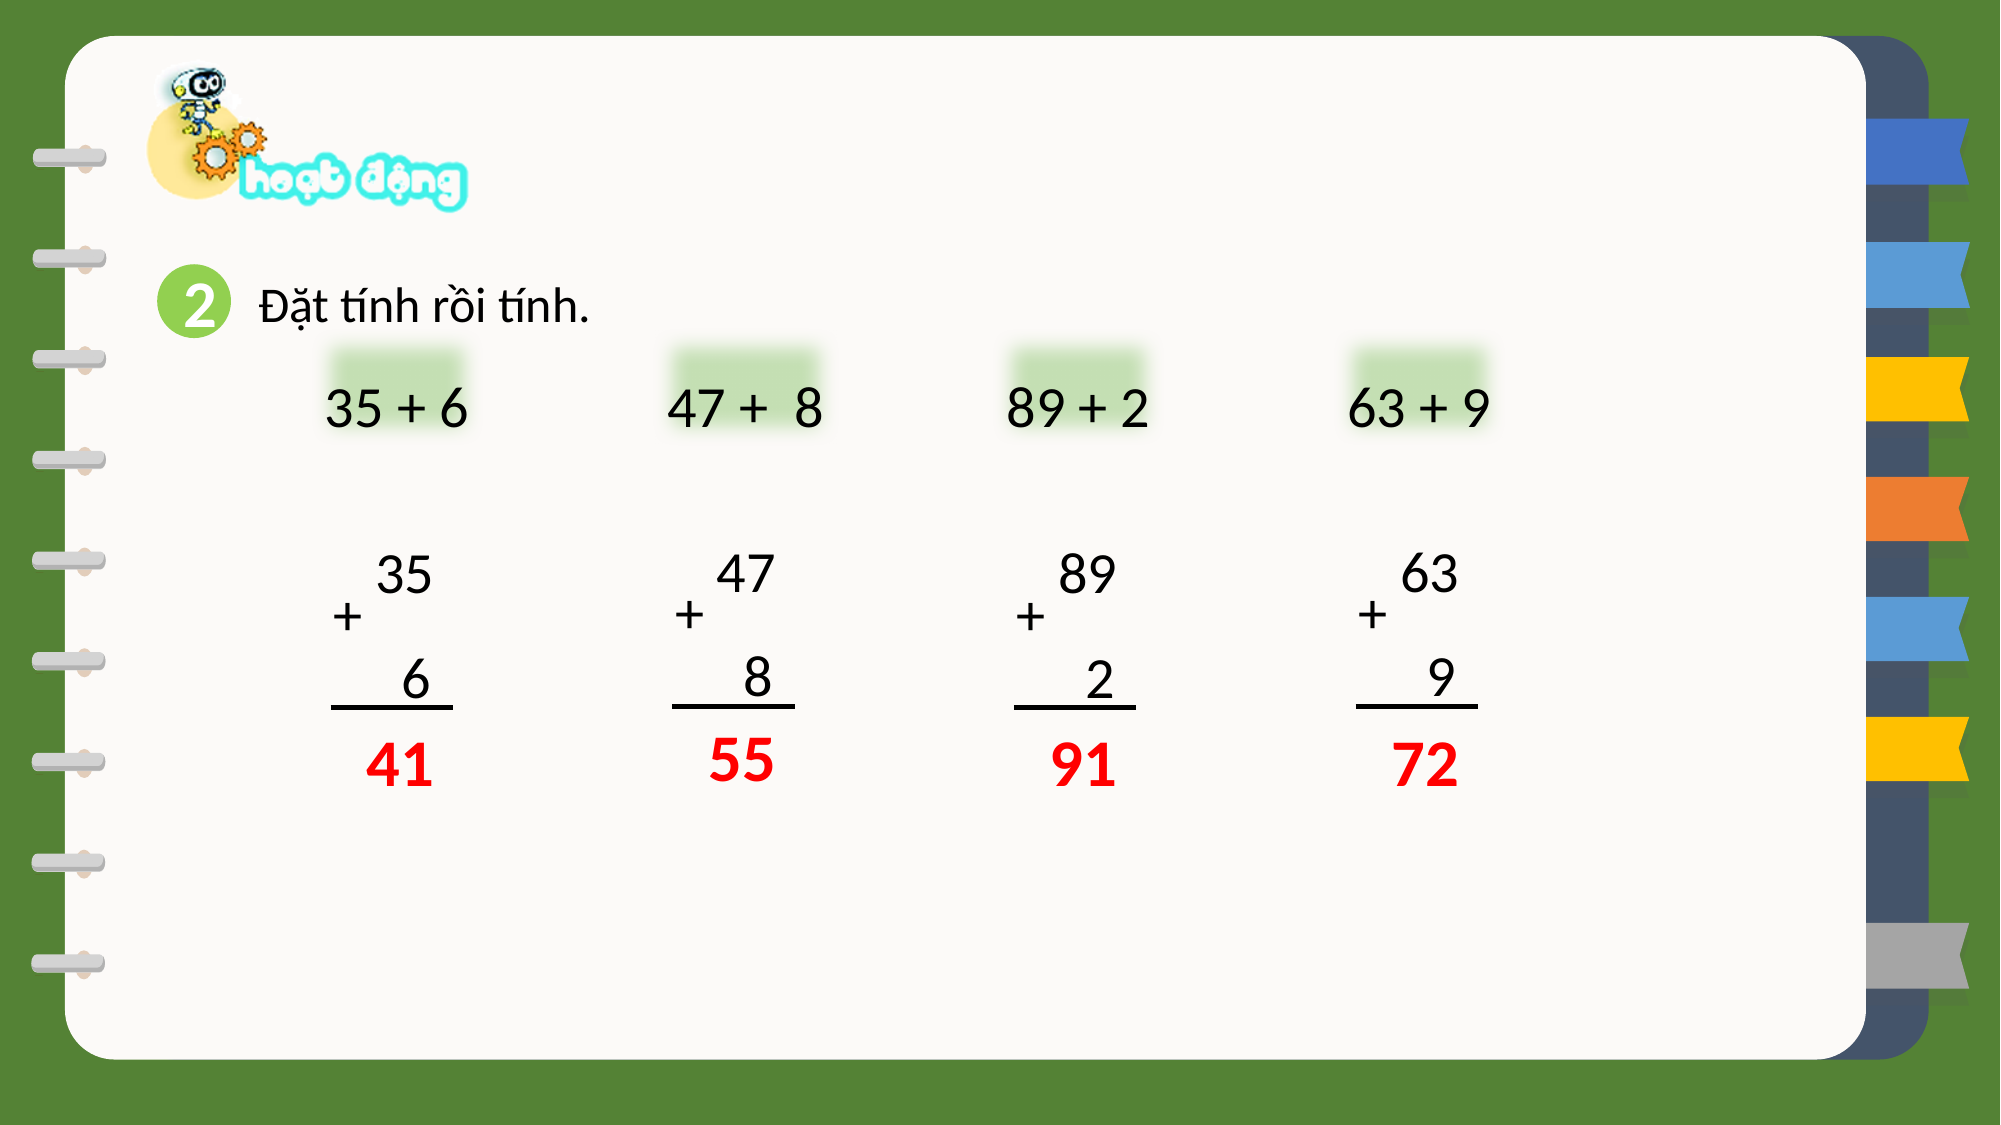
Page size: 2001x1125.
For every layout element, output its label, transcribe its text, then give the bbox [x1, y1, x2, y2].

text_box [998, 492, 1137, 708]
text_box 91 [1035, 712, 1133, 808]
text_box 55 [693, 707, 791, 803]
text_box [657, 491, 795, 707]
text_box Đặt tính rồi tính. [243, 265, 606, 340]
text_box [315, 492, 453, 708]
text_box 41 [351, 712, 449, 808]
text_box 2 [157, 264, 231, 339]
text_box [299, 327, 1518, 436]
picture [118, 59, 522, 216]
text_box 72 [1376, 712, 1475, 808]
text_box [1340, 491, 1478, 707]
